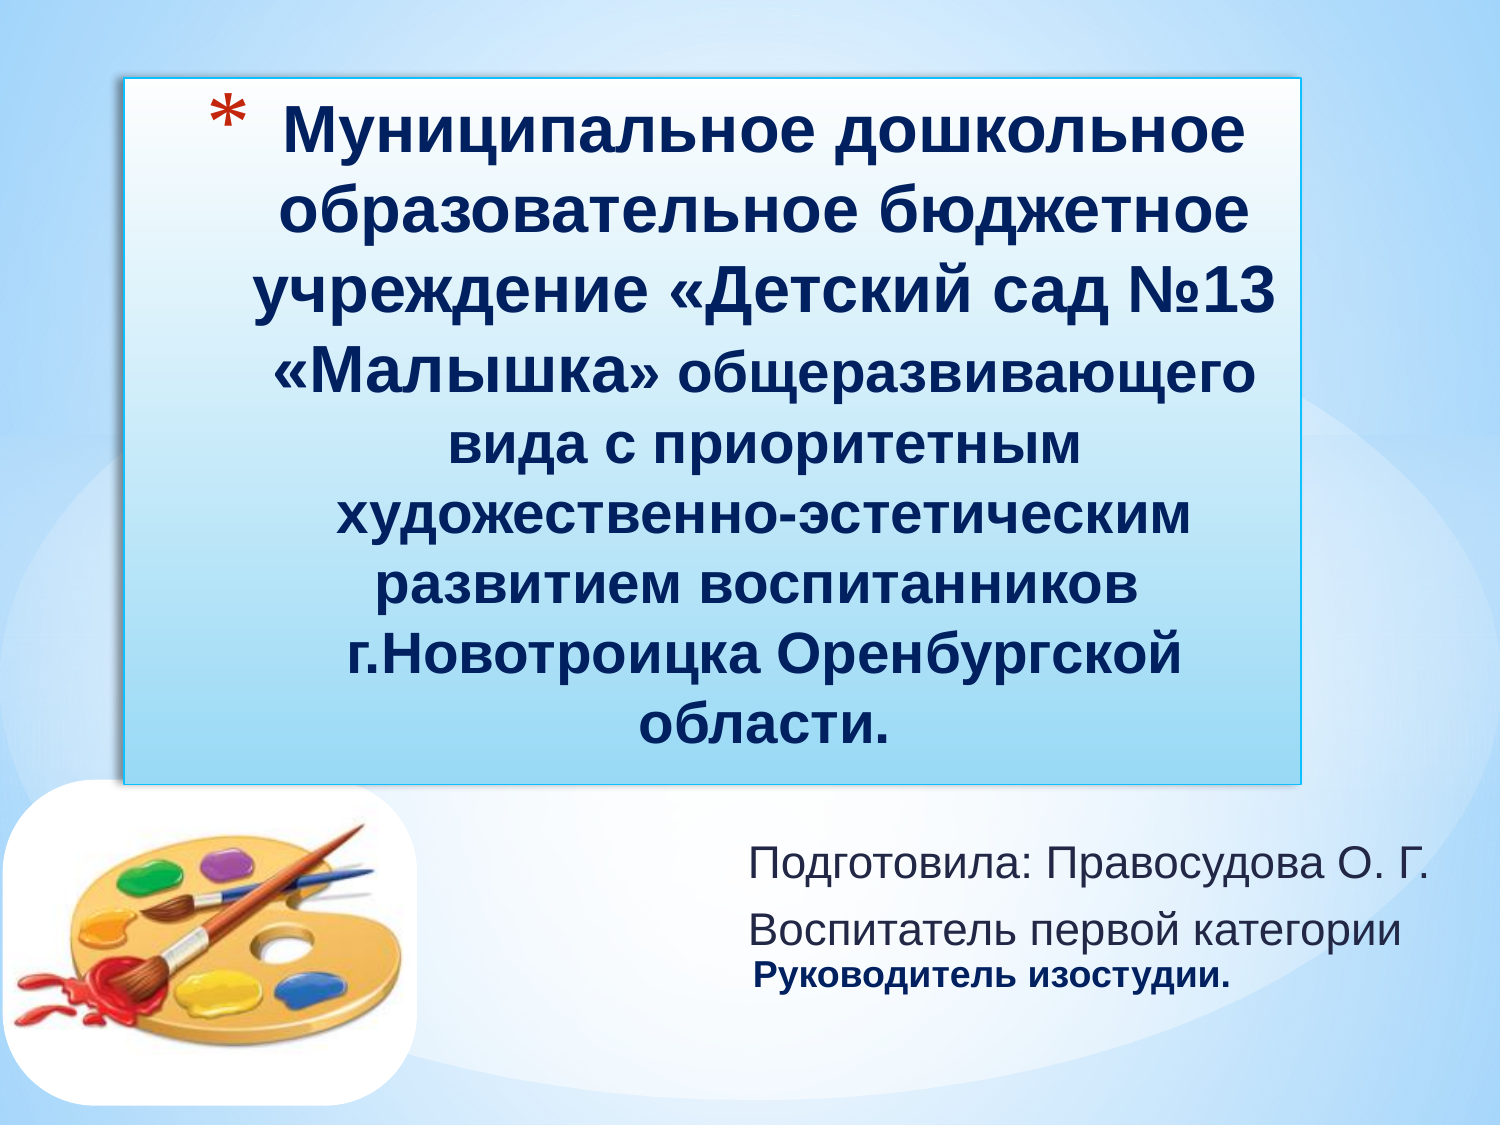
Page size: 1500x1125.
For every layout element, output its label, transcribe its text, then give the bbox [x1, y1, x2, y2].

picture [126, 779, 418, 783]
text_box Руководитель изостудии. [738, 942, 1317, 1003]
picture [2, 779, 418, 1106]
subtitle Подготовила: Правосудова О. Г. Воспитатель первой категории [732, 829, 1466, 1117]
title Муниципальное дошкольное образовательное бюджетное учреждение «Детский сад №13 «Малышка» общеразвивающего вида с приоритетным художественно-эстетическим развитием воспитанников г.Новотроицка Оренбургской области. [123, 77, 1302, 785]
